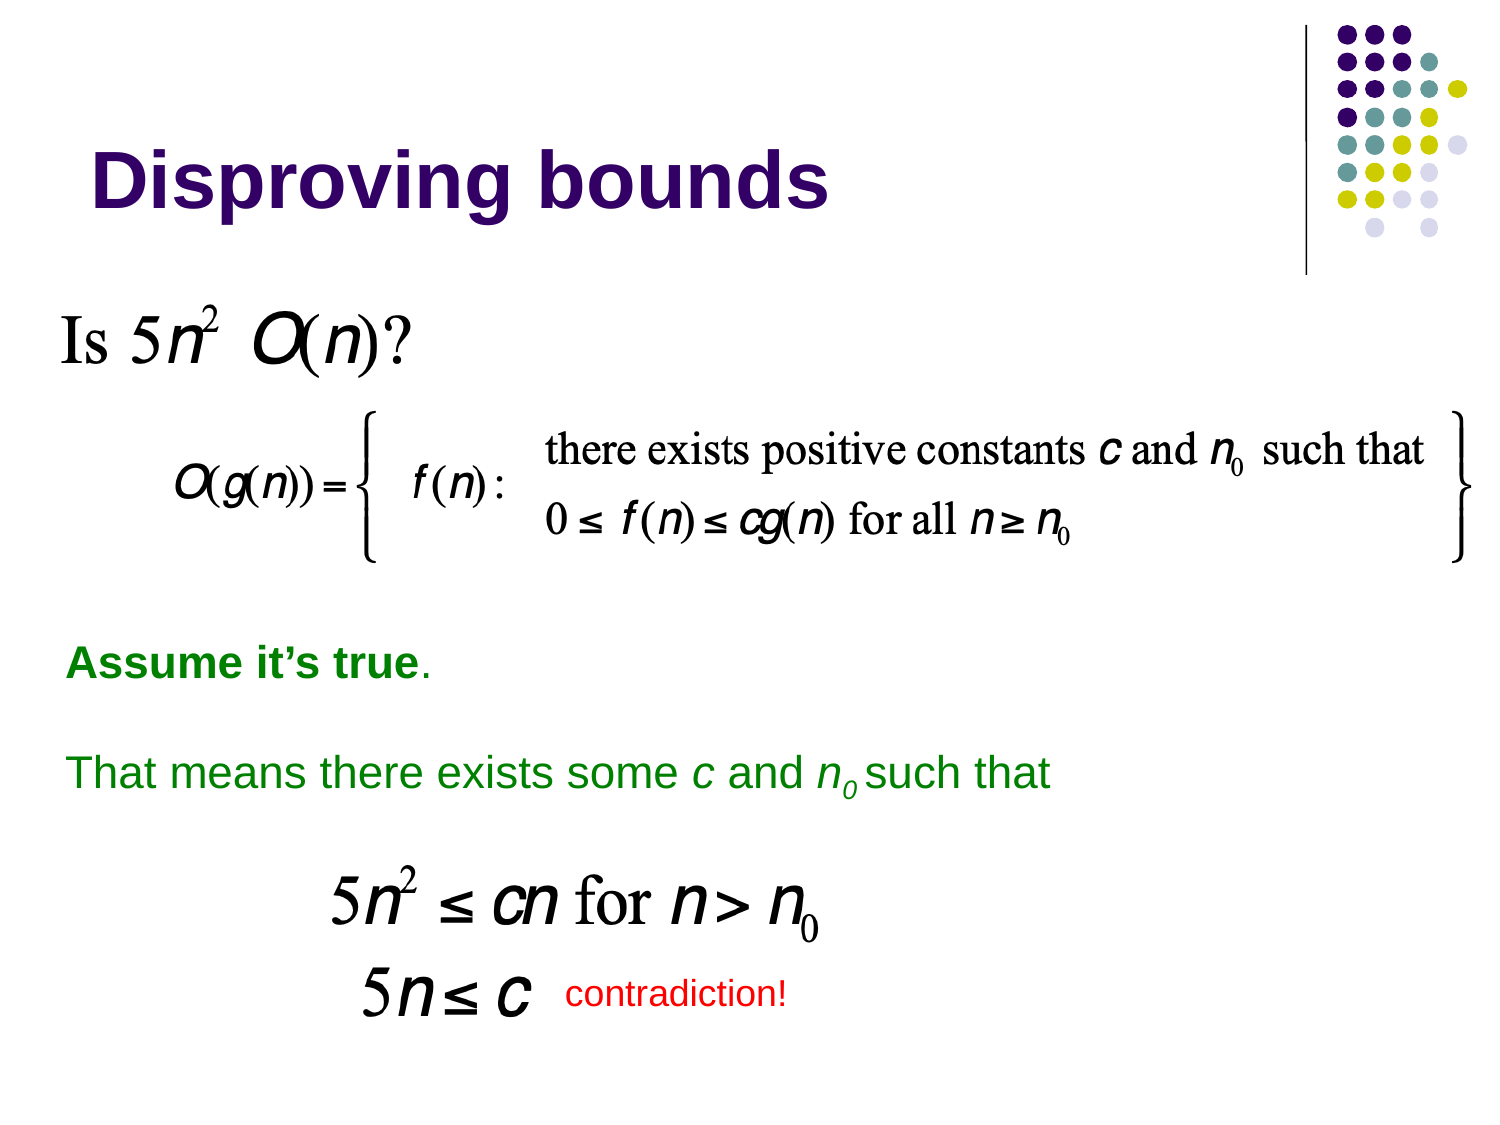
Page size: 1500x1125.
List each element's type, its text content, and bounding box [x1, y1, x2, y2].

title Disproving bounds [75, 20, 1313, 233]
picture [49, 287, 417, 388]
text_box Assume it’s true. That means there exists some c and n0 such that [57, 624, 1443, 813]
picture [165, 400, 1475, 568]
picture [318, 849, 826, 1030]
text_box contradiction! [557, 961, 918, 1022]
